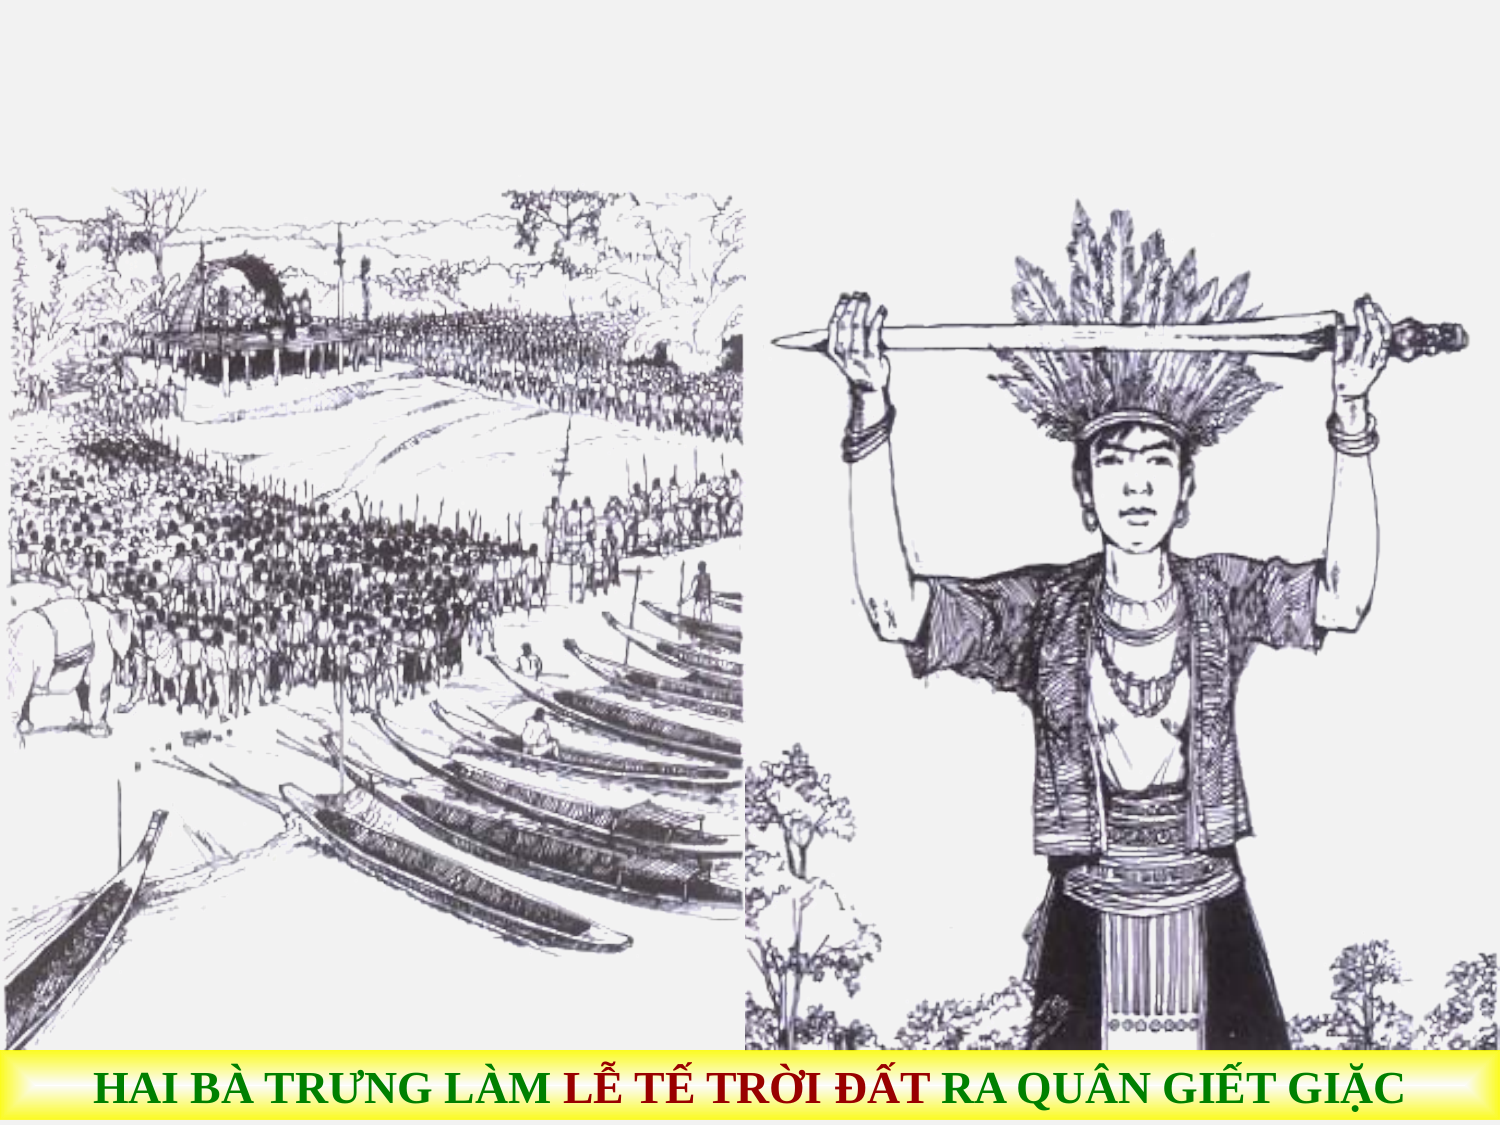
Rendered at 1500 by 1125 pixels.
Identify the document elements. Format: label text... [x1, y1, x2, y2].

text_box HAI BÀ TRƯNG LÀM LỄ TẾ TRỜI ĐẤT RA QUÂN GIẾT GIẶC [0, 1059, 1500, 1120]
picture [0, 174, 1500, 1051]
